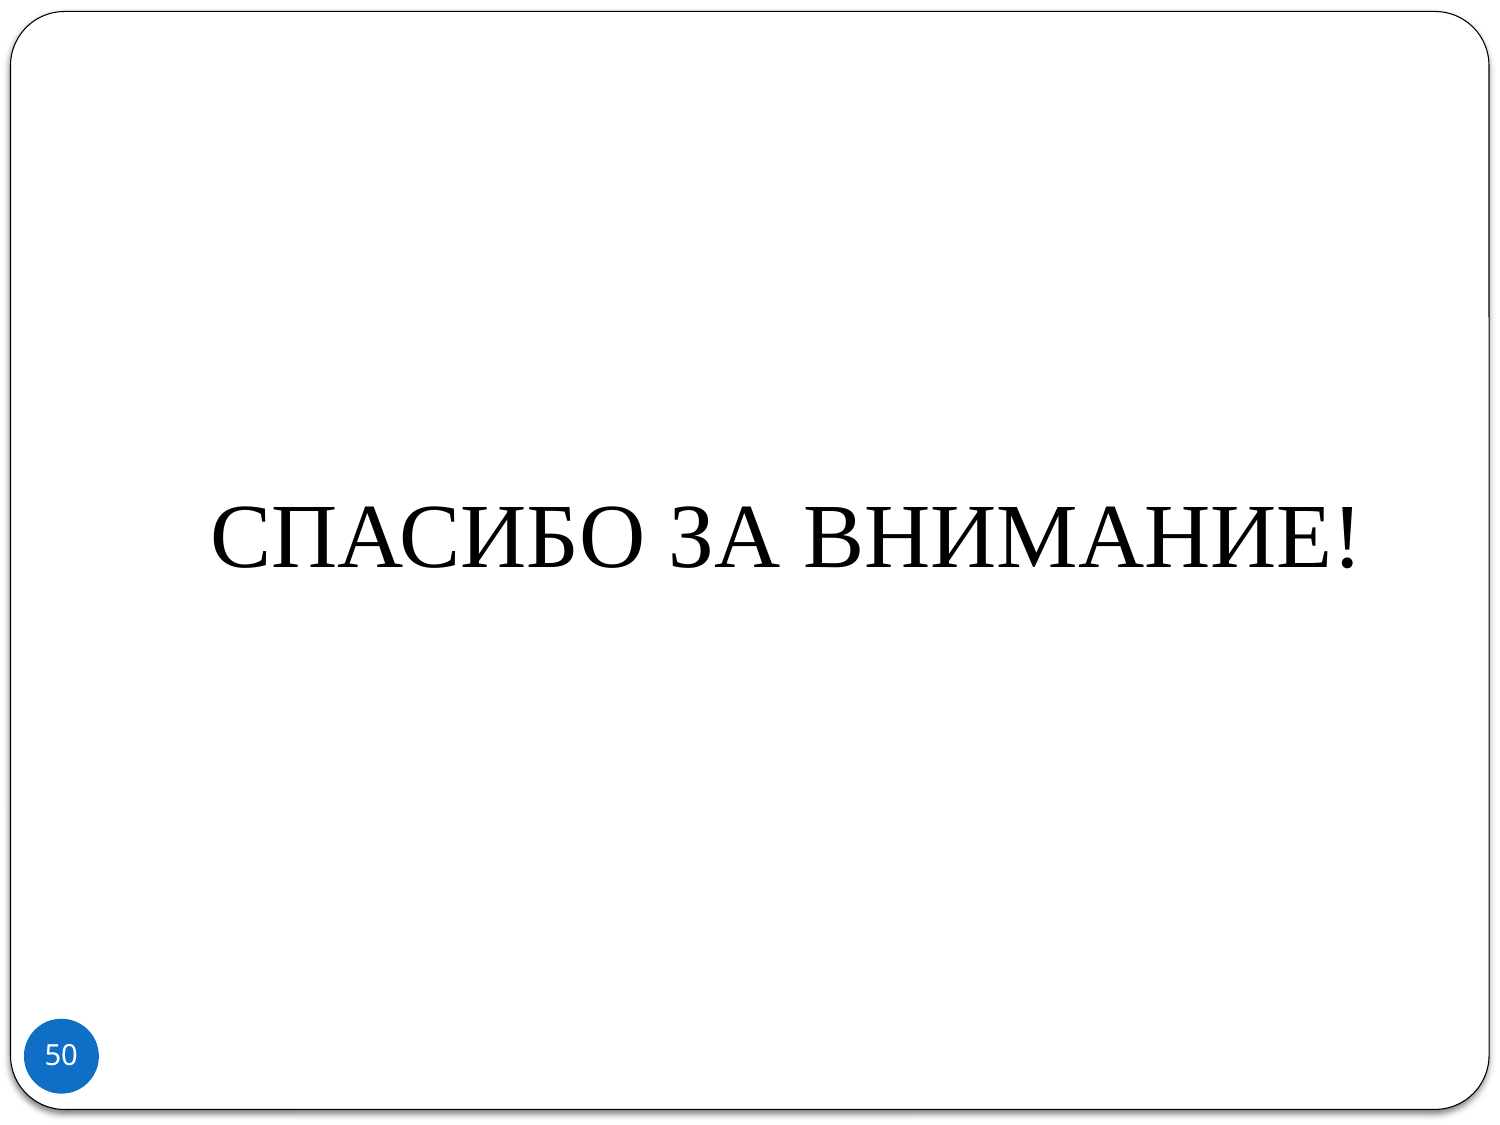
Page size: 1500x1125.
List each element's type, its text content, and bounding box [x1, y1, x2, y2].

slide_number 50 [23, 1018, 99, 1094]
list СПАСИБО ЗА ВНИМАНИЕ! [150, 237, 1425, 988]
